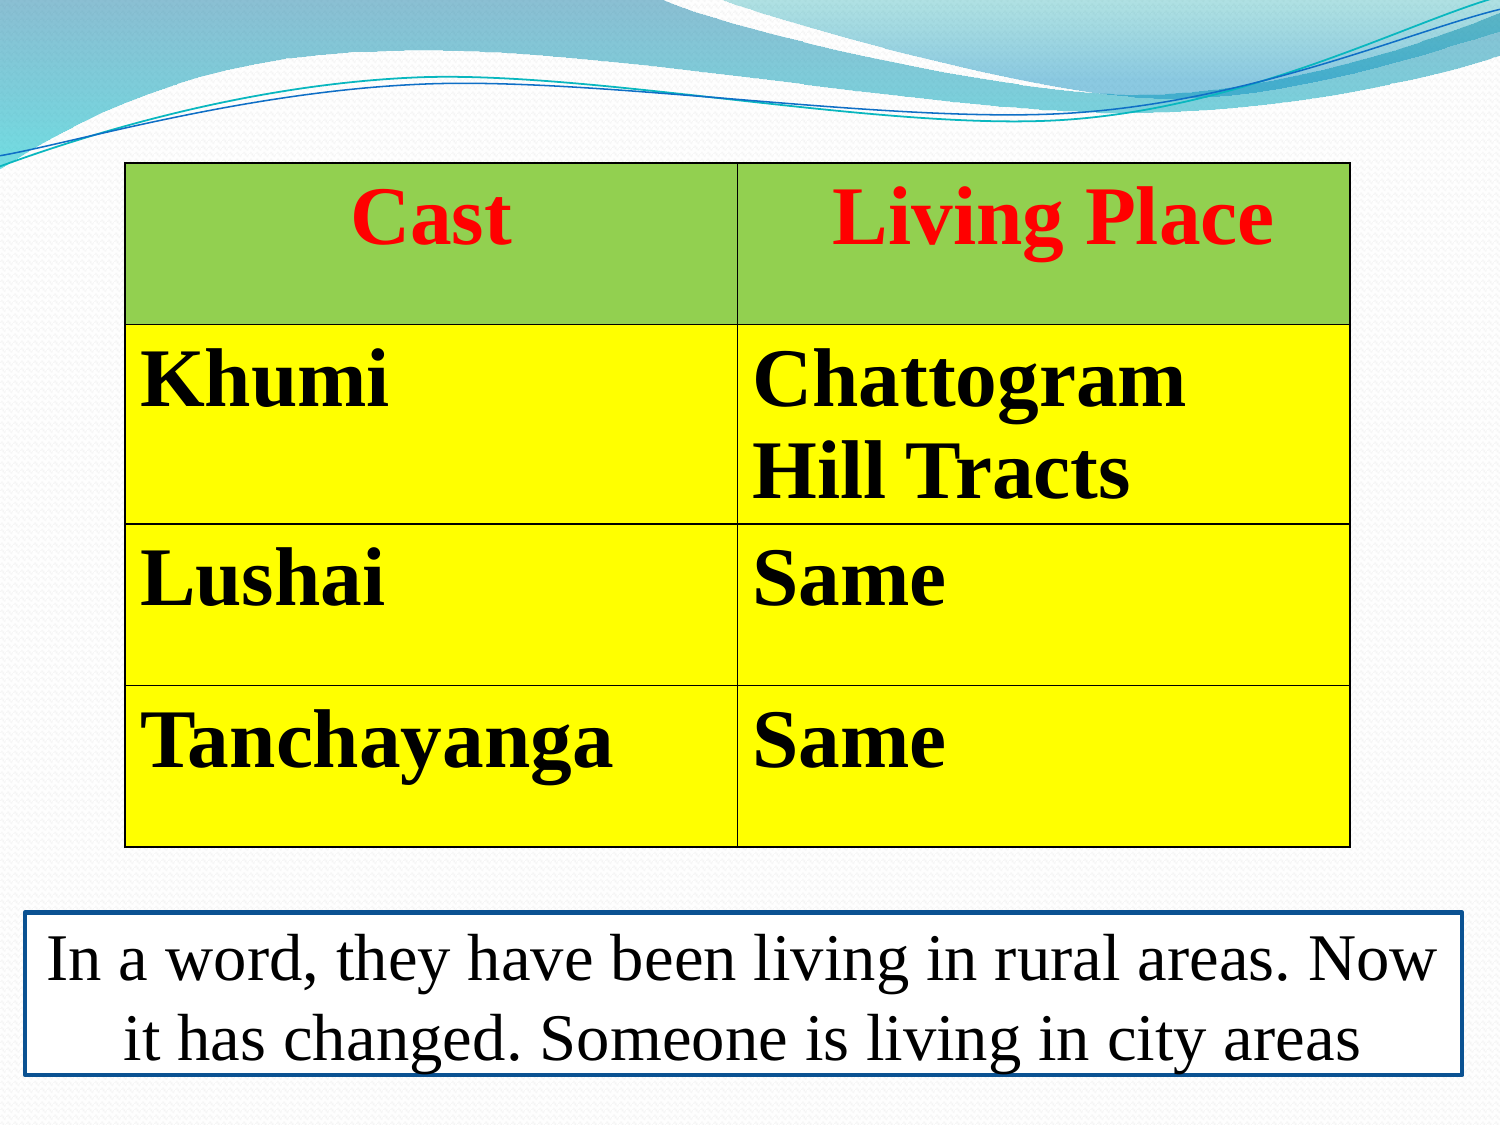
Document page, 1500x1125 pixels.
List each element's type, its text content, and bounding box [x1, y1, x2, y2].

table_header Living Place [738, 164, 1349, 324]
table_cell Khumi [126, 325, 737, 523]
table_cell Same [738, 686, 1349, 846]
text_box In a word, they have been living in rural areas. Now it has changed. Someone is living in city areas [23, 910, 1464, 1077]
table_cell Lushai [126, 525, 737, 685]
table_header Cast [126, 164, 737, 324]
table_cell Tanchayanga [126, 686, 737, 846]
table_cell Same [738, 525, 1349, 685]
table_cell Chattogram Hill Tracts [738, 325, 1349, 523]
